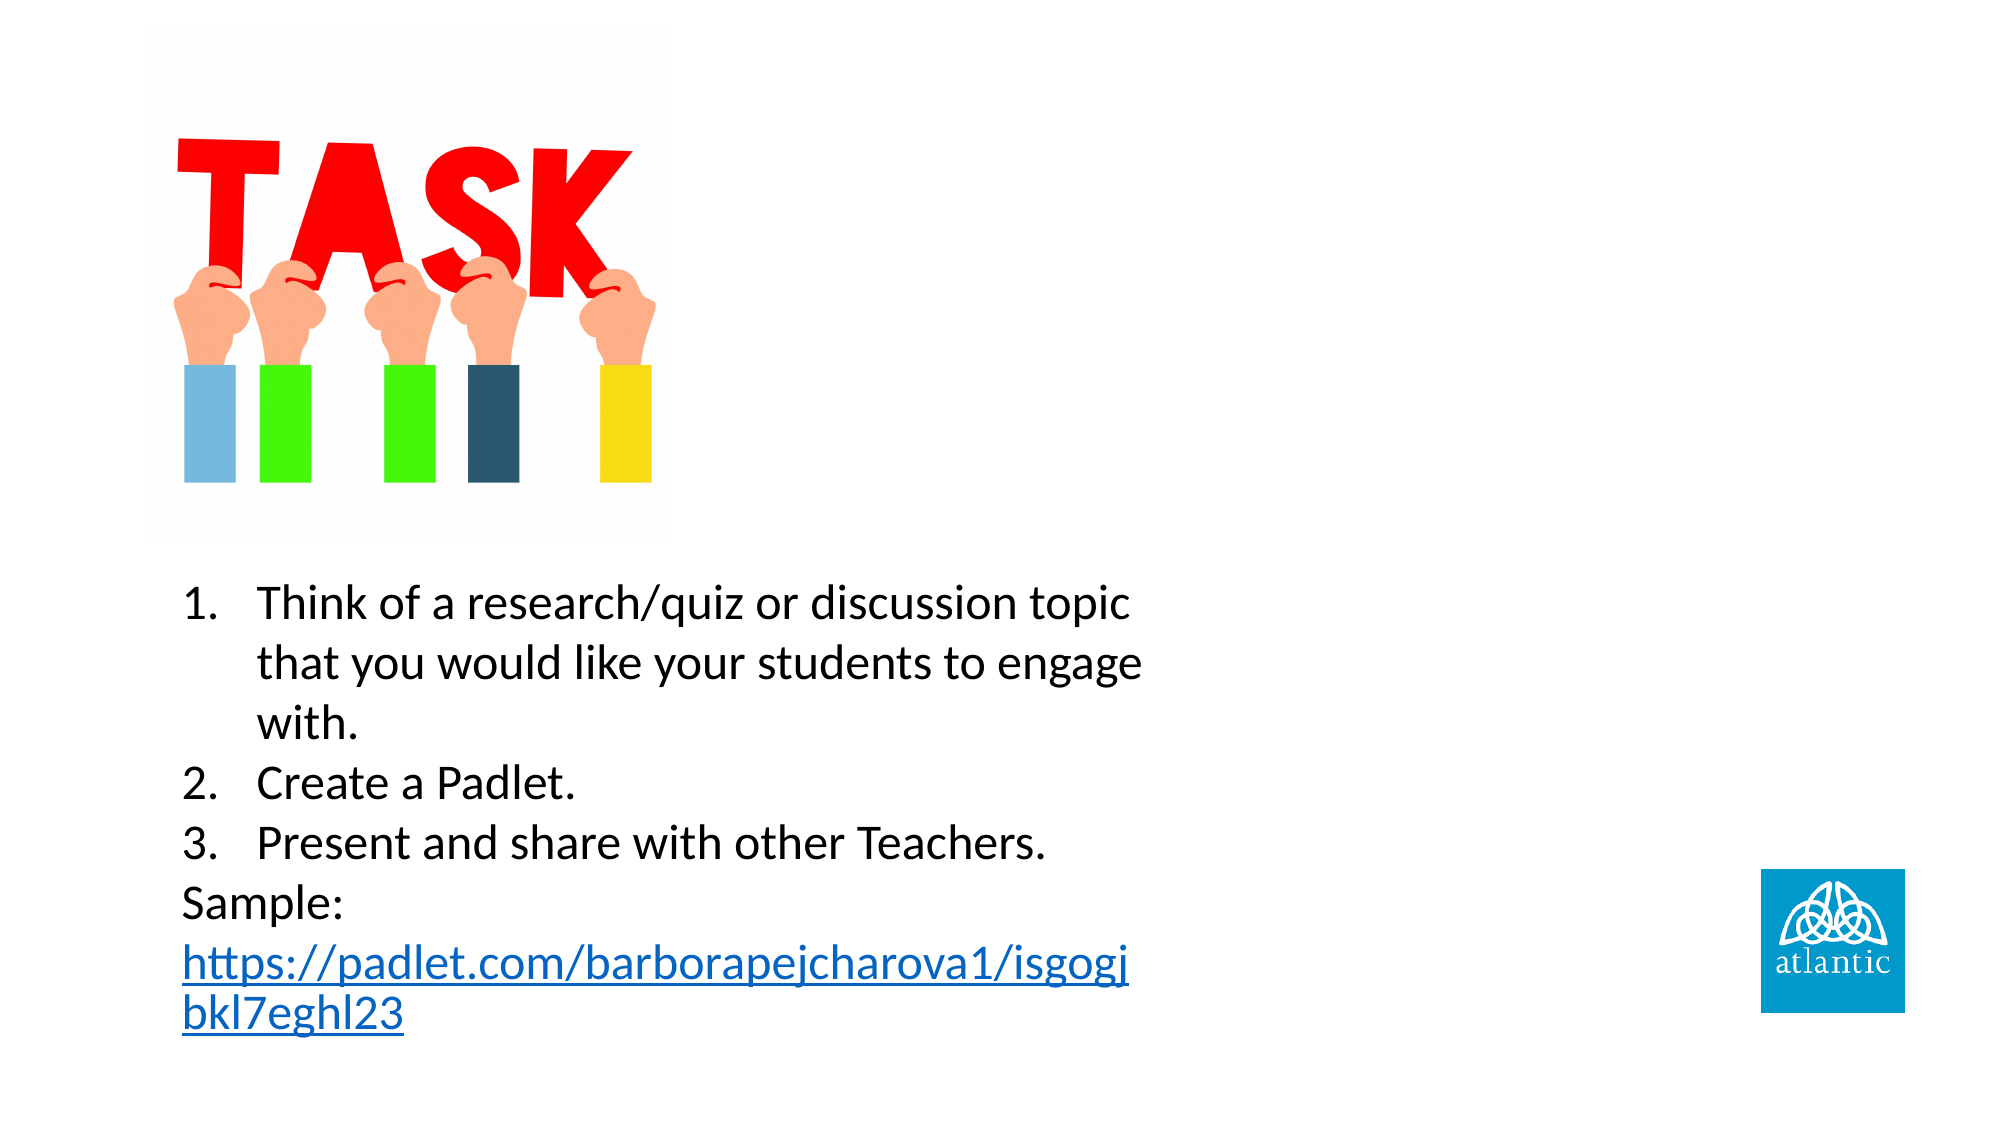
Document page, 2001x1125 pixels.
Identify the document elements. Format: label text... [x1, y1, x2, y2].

picture [145, 23, 668, 545]
picture [1780, 882, 1887, 945]
text_box Think of a research/quiz or discussion topic that you would like your students to engage with. Create a Padlet. Present and share with other Teachers. Sample: https://padlet.com/barborapejcharova1/isgogjbkl7eghl23 [166, 562, 1168, 998]
